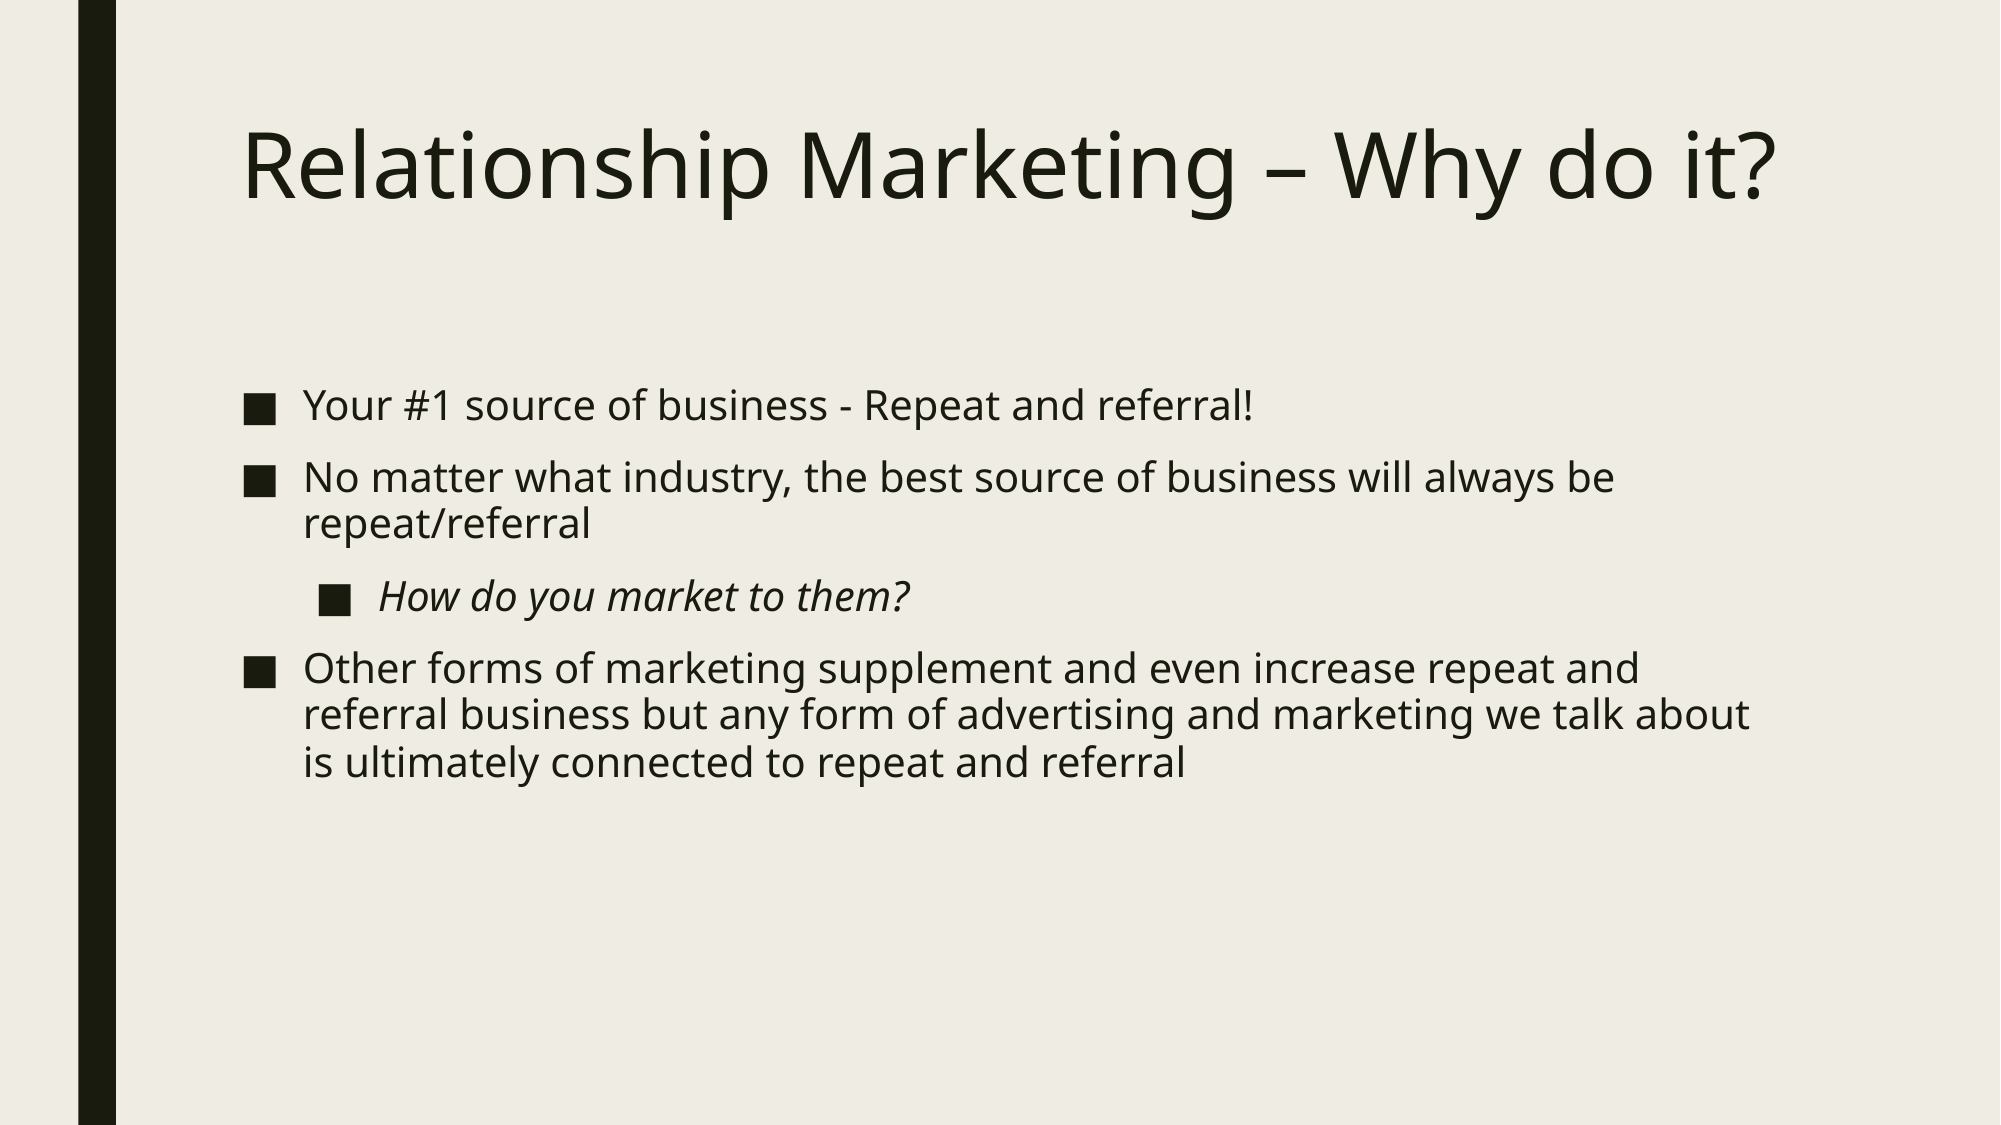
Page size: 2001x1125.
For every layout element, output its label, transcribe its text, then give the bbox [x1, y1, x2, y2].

list Your #1 source of business - Repeat and referral! No matter what industry, the best source of business will always be repeat/referral How do you market to them? Other forms of marketing supplement and even increase repeat and referral business but any form of advertising and marketing we talk about is ultimately connected to repeat and referral [225, 375, 1800, 963]
title Relationship Marketing – Why do it? [225, 112, 1800, 357]
